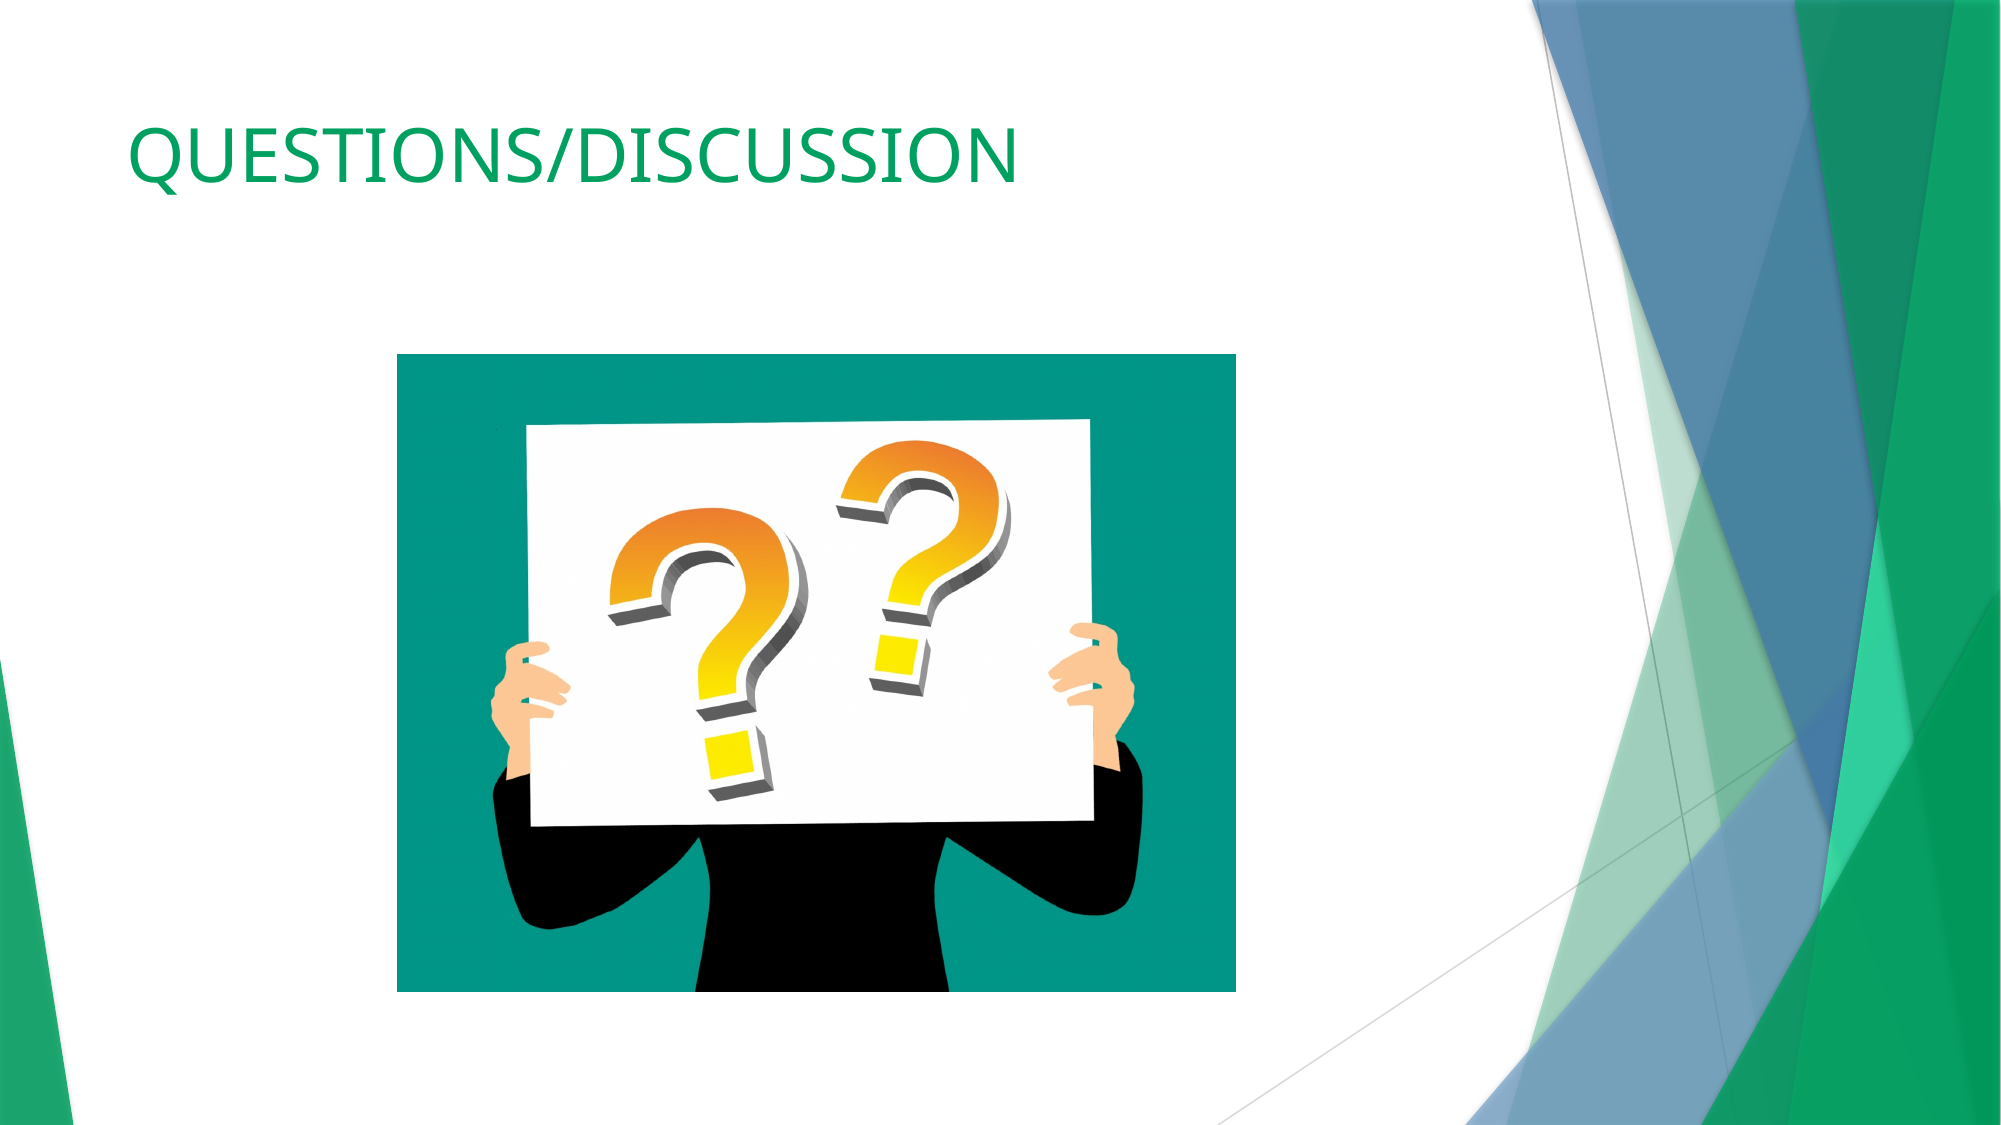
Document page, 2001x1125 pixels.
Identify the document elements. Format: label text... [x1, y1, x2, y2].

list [396, 353, 1236, 992]
title QUESTIONS/DISCUSSION [111, 99, 1522, 317]
